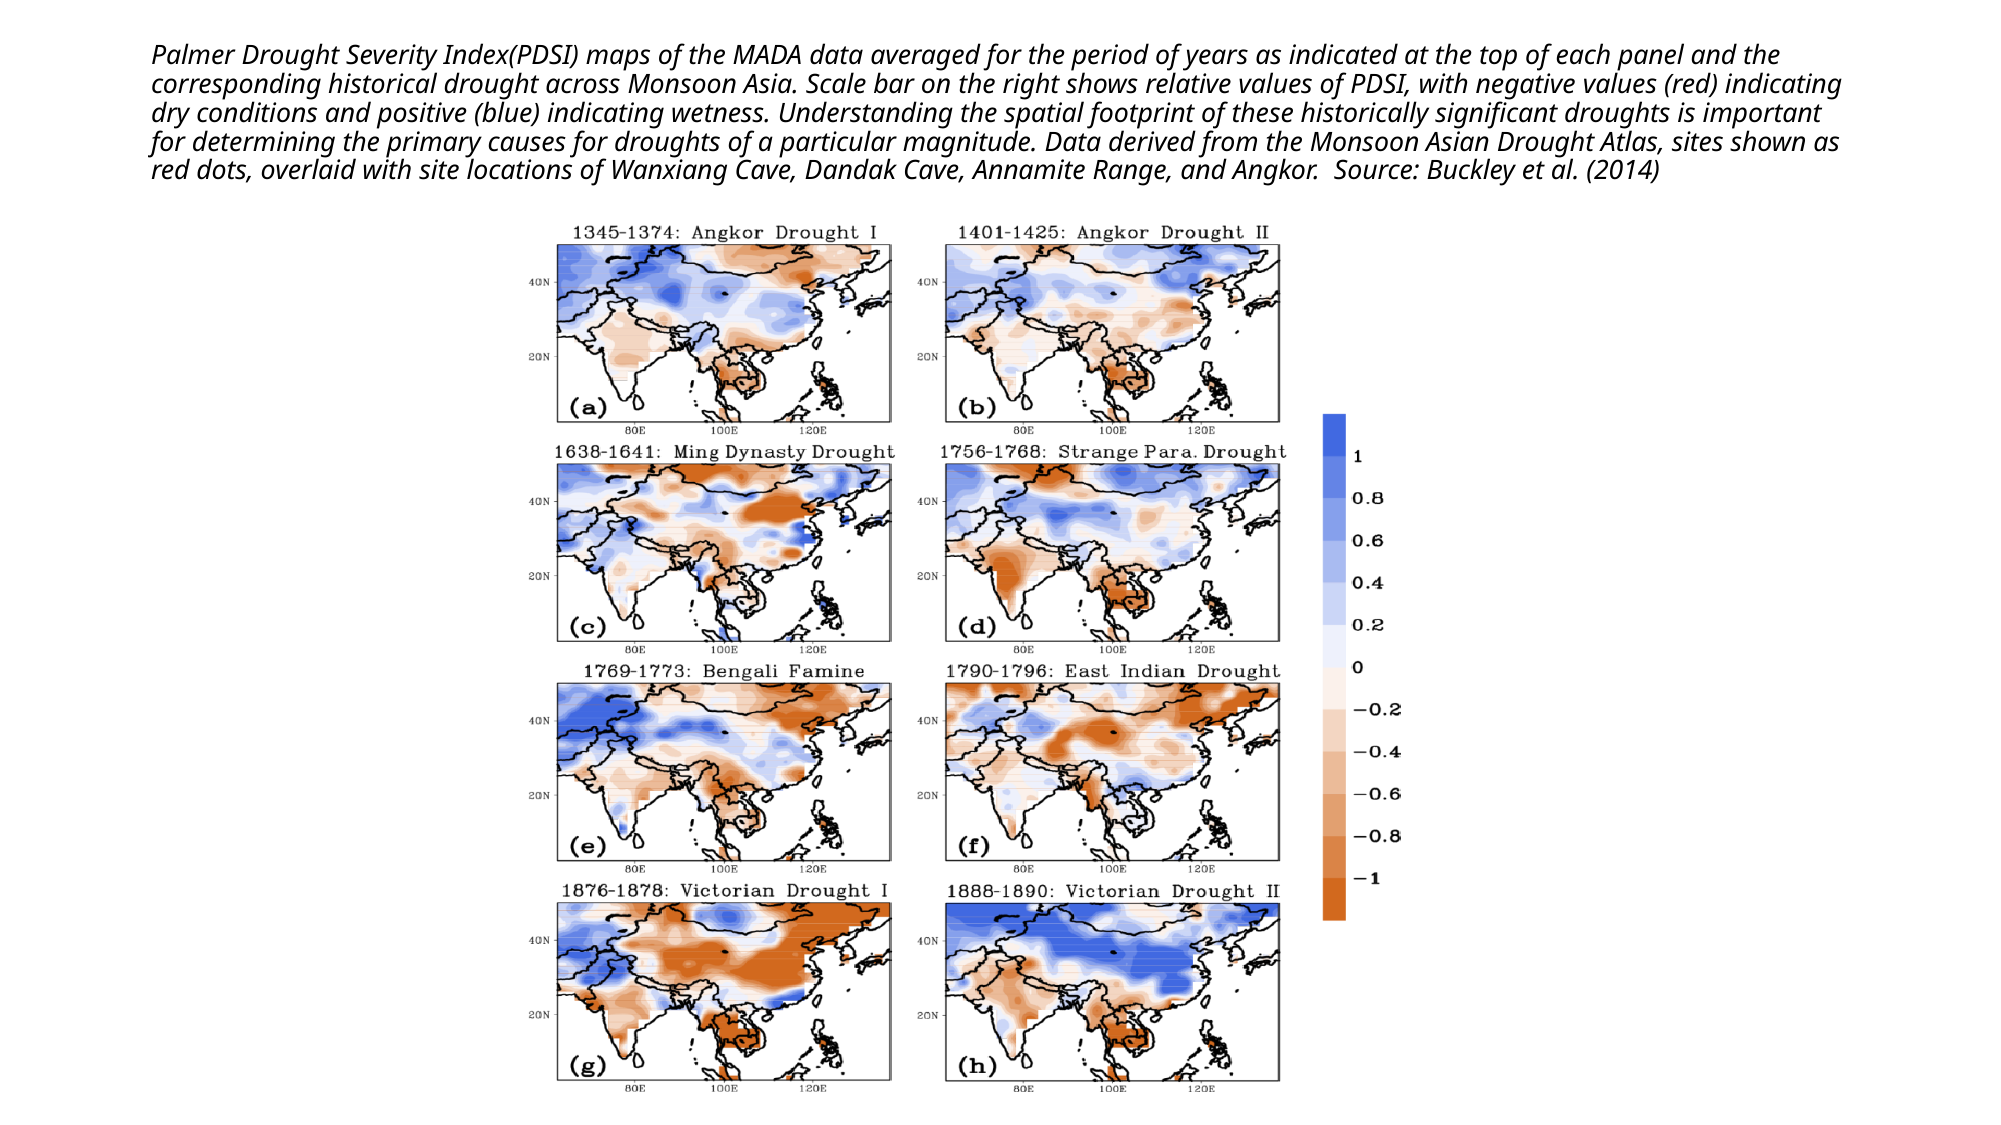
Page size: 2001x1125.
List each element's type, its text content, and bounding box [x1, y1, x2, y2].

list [527, 225, 1401, 1092]
title Palmer Drought Severity Index(PDSI) maps of the MADA data averaged for the period of years as indicated at the top of each panel and the corresponding historical drought across Monsoon Asia. Scale bar on the right shows relative values of PDSI, with negative values (red) indicating dry conditions and positive (blue) indicating wetness. Understanding the spatial footprint of these historically significant droughts is important for determining the primary causes for droughts of a particular magnitude. Data derived from the Monsoon Asian Drought Atlas, sites shown as red dots, overlaid with site locations of Wanxiang Cave, Dandak Cave, Annamite Range, and Angkor. Source: Buckley et al. (2014) [136, 20, 1861, 239]
